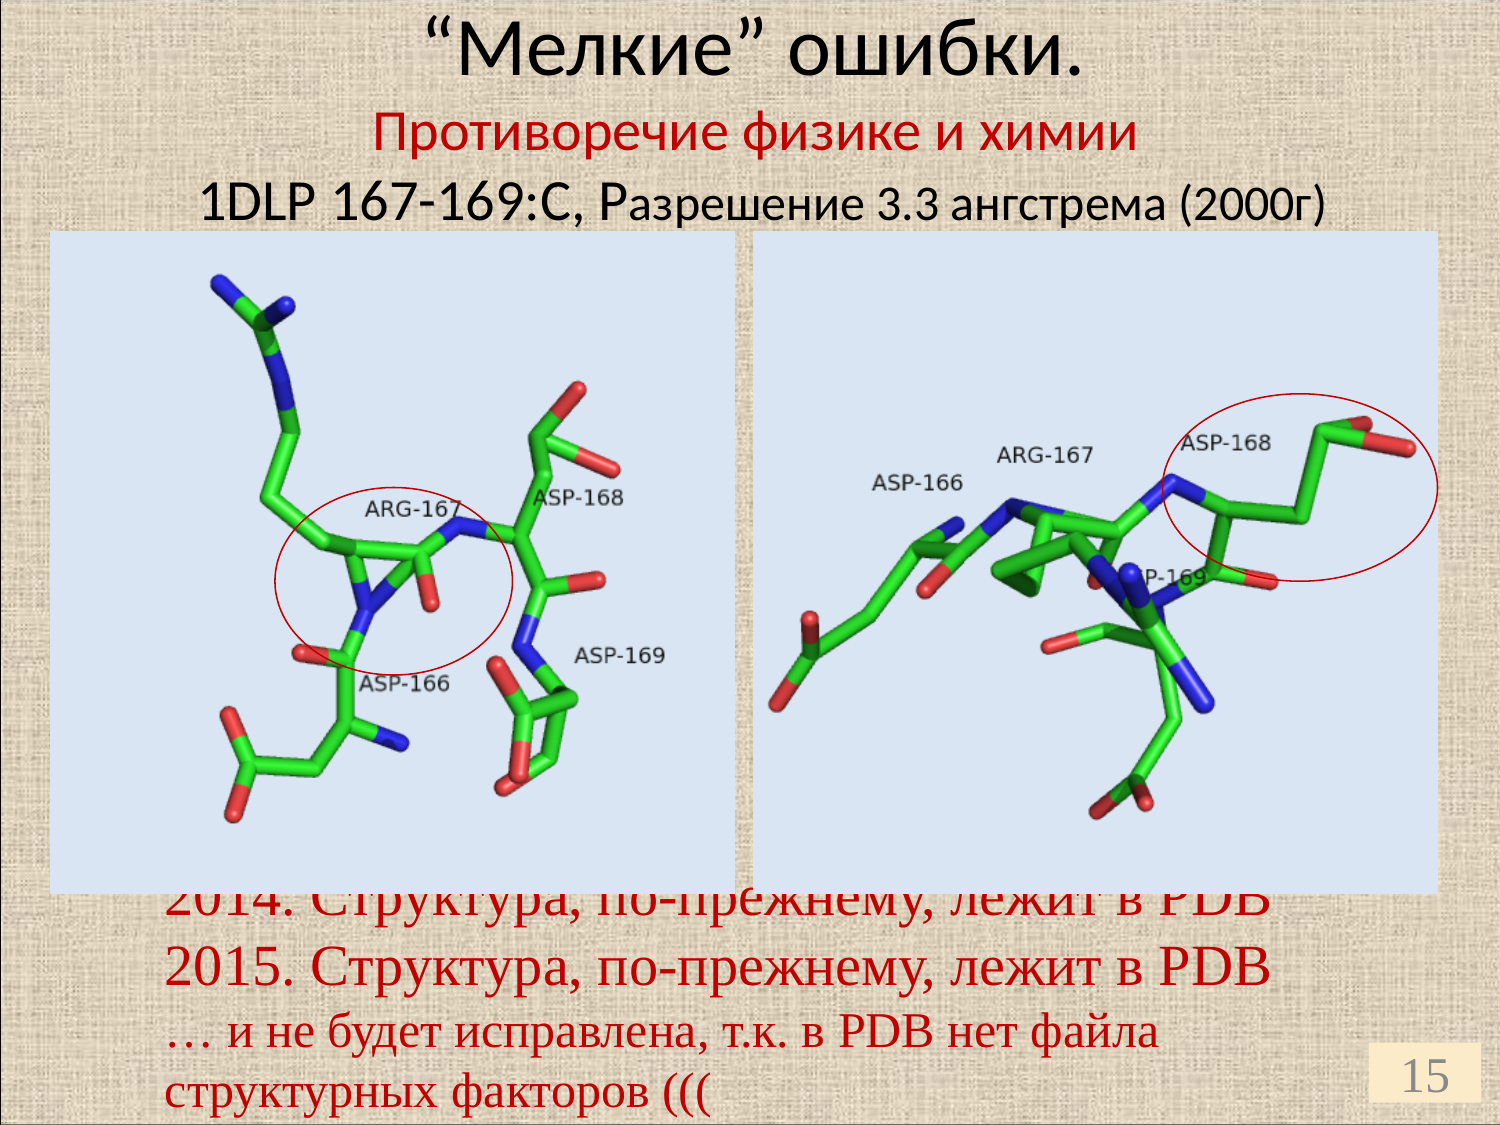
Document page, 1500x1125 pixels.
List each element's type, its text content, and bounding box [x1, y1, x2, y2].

text_box 2014. Структура, по-прежнему, лежит в PDB 2015. Структура, по-прежнему, лежит в PDB … и не будет исправлена, т.к. в PDB нет файла структурных факторов ((( [149, 849, 1350, 1125]
title “Мелкие” ошибки. Противоречие физике и химии 1DLP 167-169:C, Разрешение 3.3 ангстрема (2000г) [112, 12, 1413, 213]
slide_number 15 [1368, 1042, 1482, 1103]
picture [0, 0, 1500, 1125]
